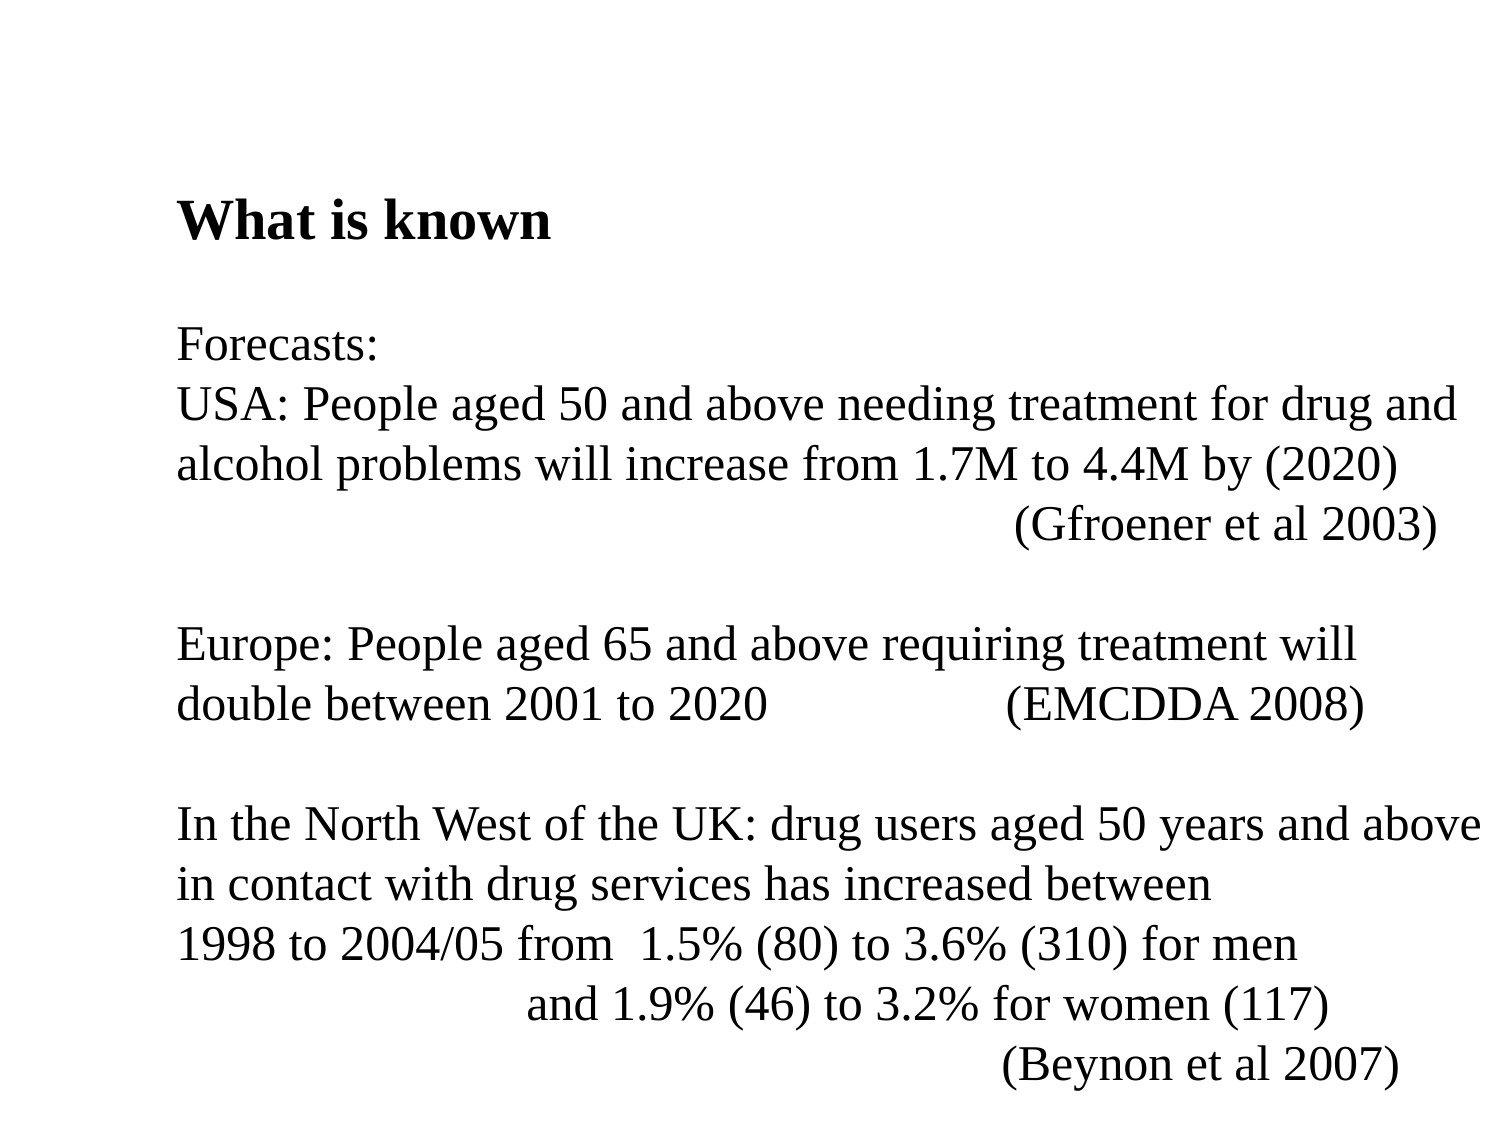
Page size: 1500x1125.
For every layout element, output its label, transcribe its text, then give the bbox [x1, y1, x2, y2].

text_box What is known Forecasts: USA: People aged 50 and above needing treatment for drug and alcohol problems will increase from 1.7M to 4.4M by (2020) (Gfroener et al 2003) Europe: People aged 65 and above requiring treatment will double between 2001 to 2020 (EMCDDA 2008) In the North West of the UK: drug users aged 50 years and above in contact with drug services has increased between 1998 to 2004/05 from 1.5% (80) to 3.6% (310) for men and 1.9% (46) to 3.2% for women (117) (Beynon et al 2007) [161, 173, 1498, 1099]
